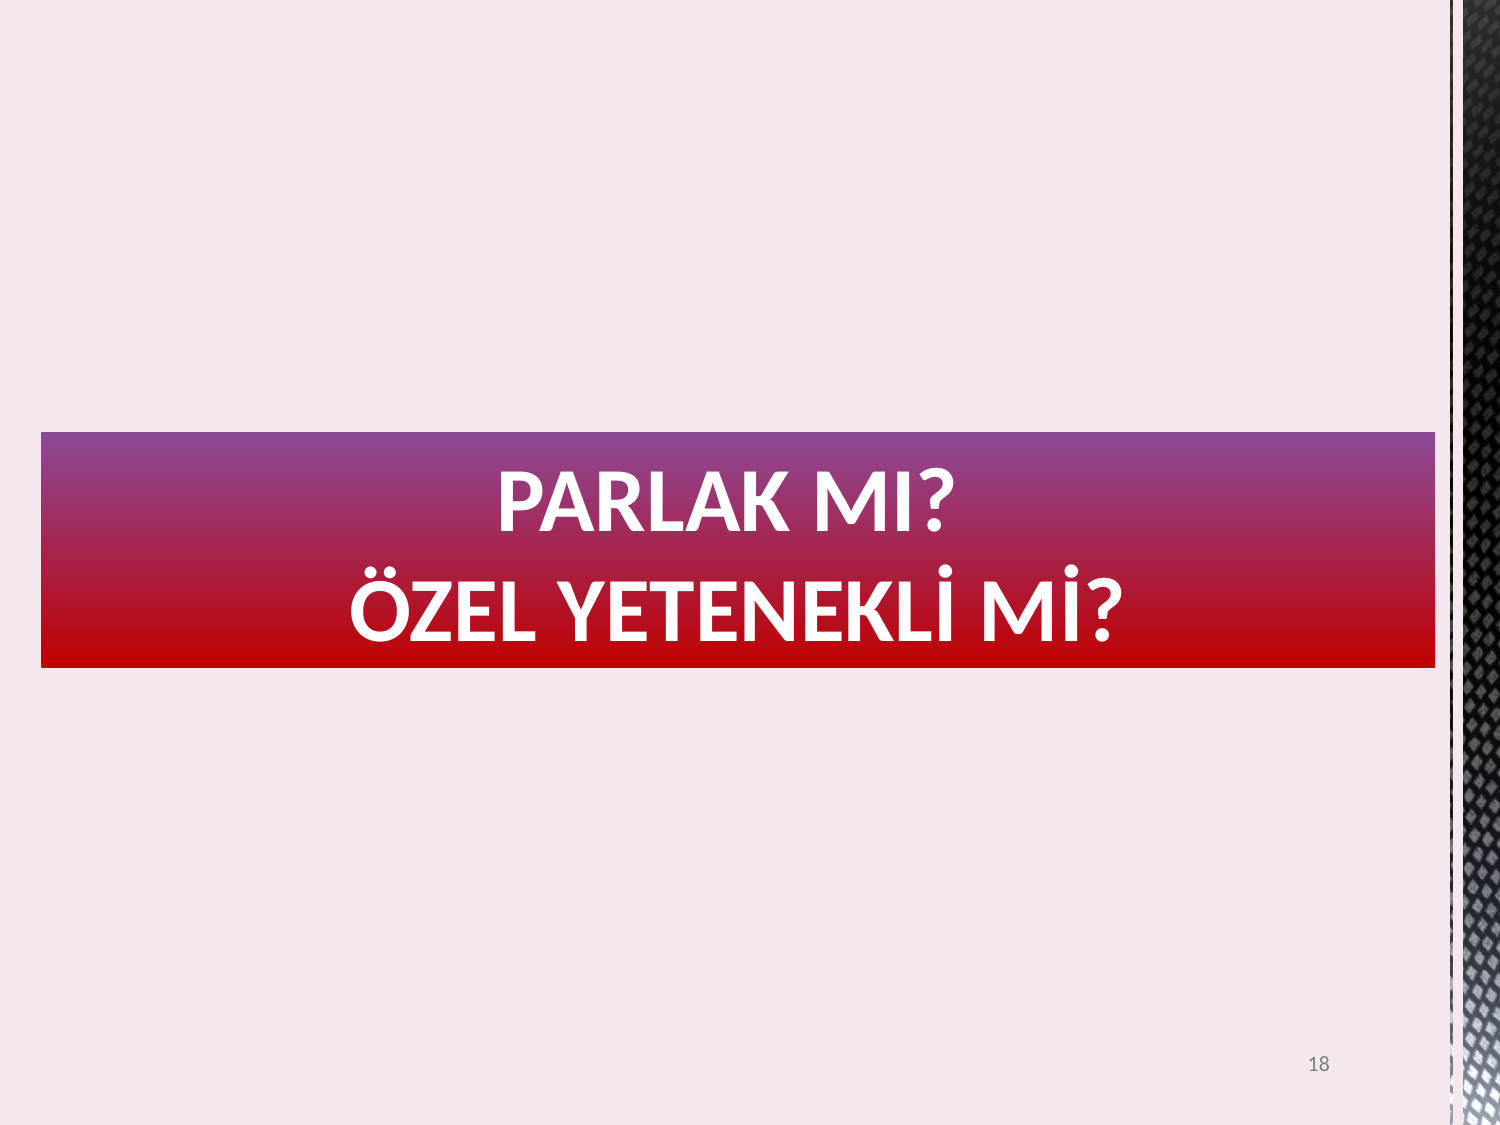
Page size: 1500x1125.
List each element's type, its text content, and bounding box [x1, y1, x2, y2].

picture [1447, 0, 1500, 1125]
text_box PARLAK MI? ÖZEL YETENEKLİ Mİ? [41, 432, 1436, 668]
slide_number 18 [1275, 1050, 1363, 1075]
